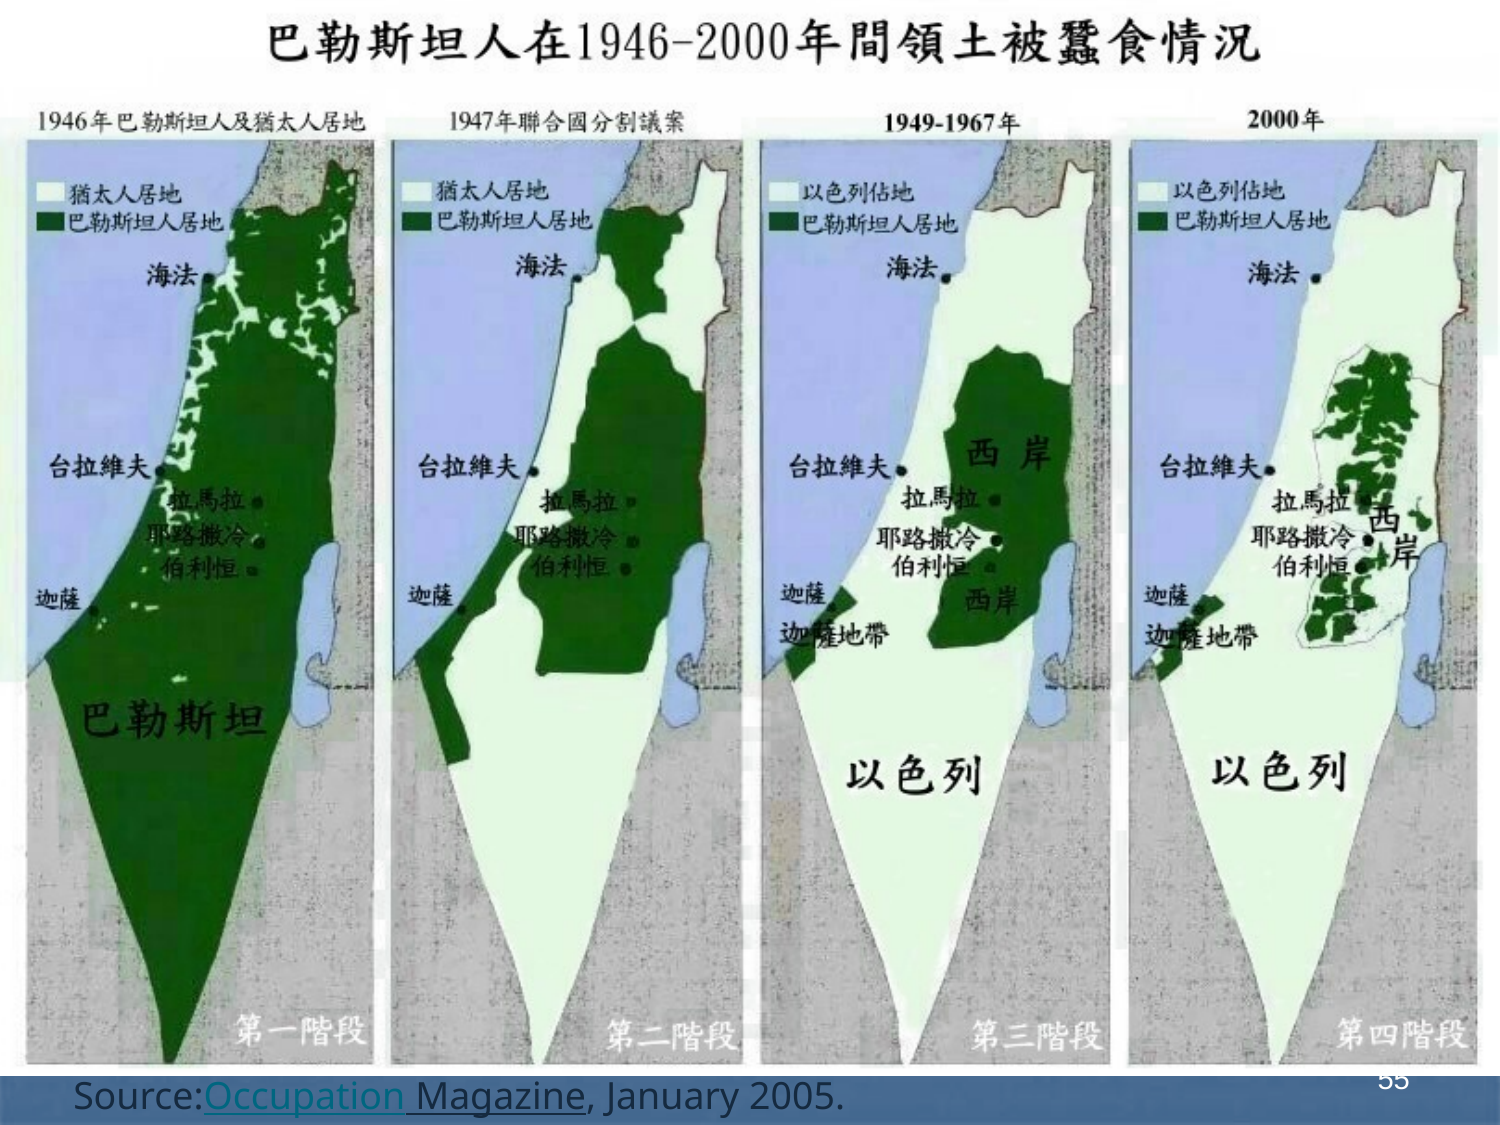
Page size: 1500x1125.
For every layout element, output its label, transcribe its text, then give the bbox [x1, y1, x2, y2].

picture [0, 0, 1500, 1076]
text_box Source:Occupation Magazine, January 2005. [58, 1084, 1429, 1125]
